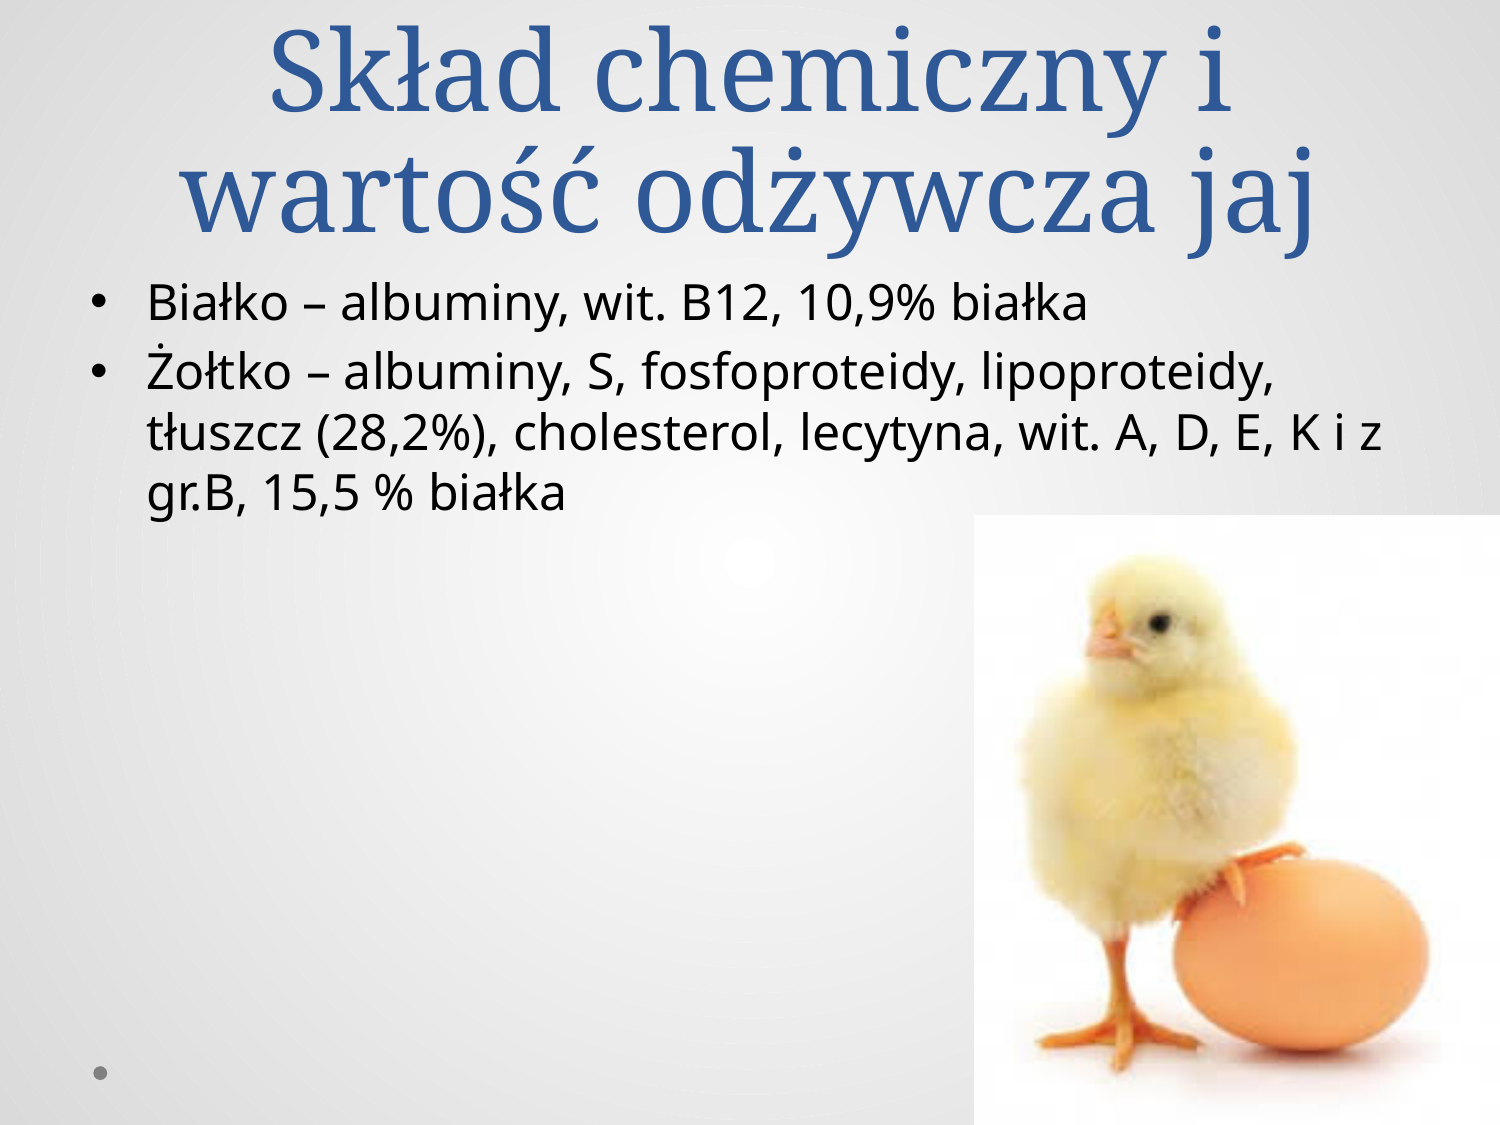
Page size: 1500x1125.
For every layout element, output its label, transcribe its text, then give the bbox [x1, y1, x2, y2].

title Skład chemiczny i wartość odżywcza jaj [75, 0, 1425, 262]
picture [974, 515, 1500, 1125]
list Białko – albuminy, wit. B12, 10,9% białka Żołtko – albuminy, S, fosfoproteidy, lipoproteidy, tłuszcz (28,2%), cholesterol, lecytyna, wit. A, D, E, K i z gr.B, 15,5 % białka [75, 262, 1425, 1005]
